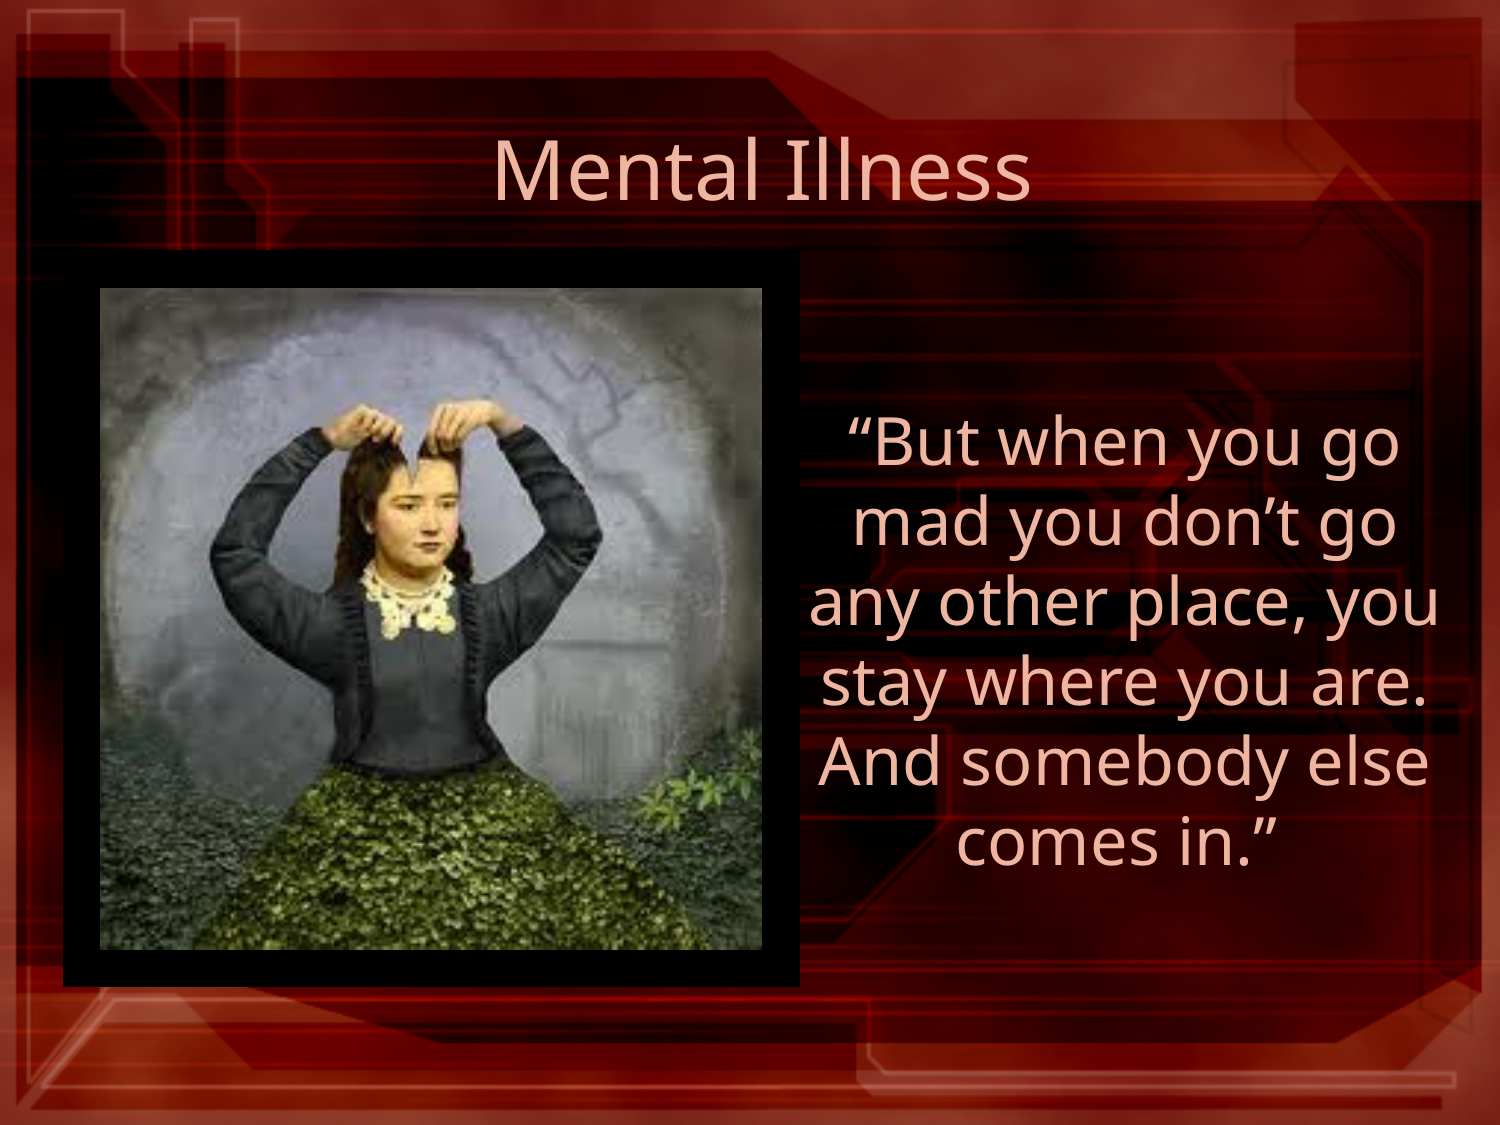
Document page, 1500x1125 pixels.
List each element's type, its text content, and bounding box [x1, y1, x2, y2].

picture [0, 0, 1500, 1125]
text_box “But when you go mad you don’t go any other place, you stay where you are. And somebody else comes in.” [787, 274, 1464, 1004]
title Mental Illness [287, 58, 1238, 274]
